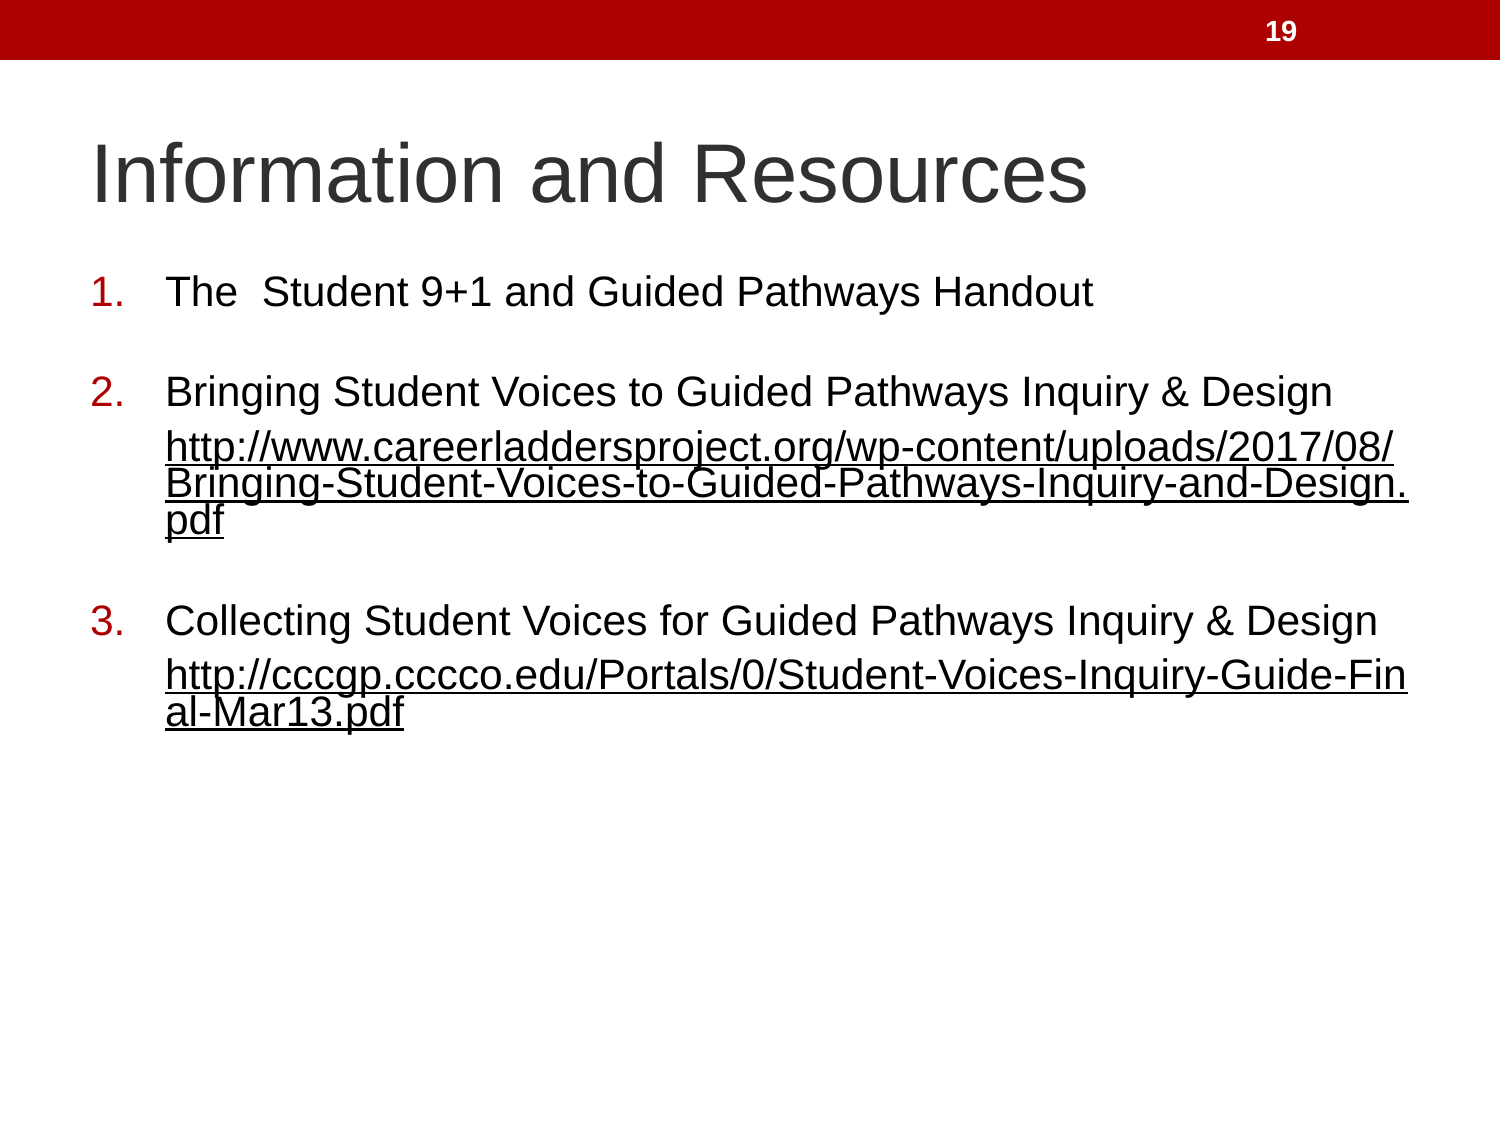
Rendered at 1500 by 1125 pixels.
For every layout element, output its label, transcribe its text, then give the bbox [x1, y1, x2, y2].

list The Student 9+1 and Guided Pathways Handout Bringing Student Voices to Guided Pathways Inquiry & Design http://www.careerladdersproject.org/wp-content/uploads/2017/08/Bringing-Student-Voices-to-Guided-Pathways-Inquiry-and-Design.pdf Collecting Student Voices for Guided Pathways Inquiry & Design http://cccgp.cccco.edu/Portals/0/Student-Voices-Inquiry-Guide-Final-Mar13.pdf [75, 262, 1425, 1063]
title Information and Resources [75, 87, 1425, 250]
slide_number 19 [1250, 3, 1425, 57]
